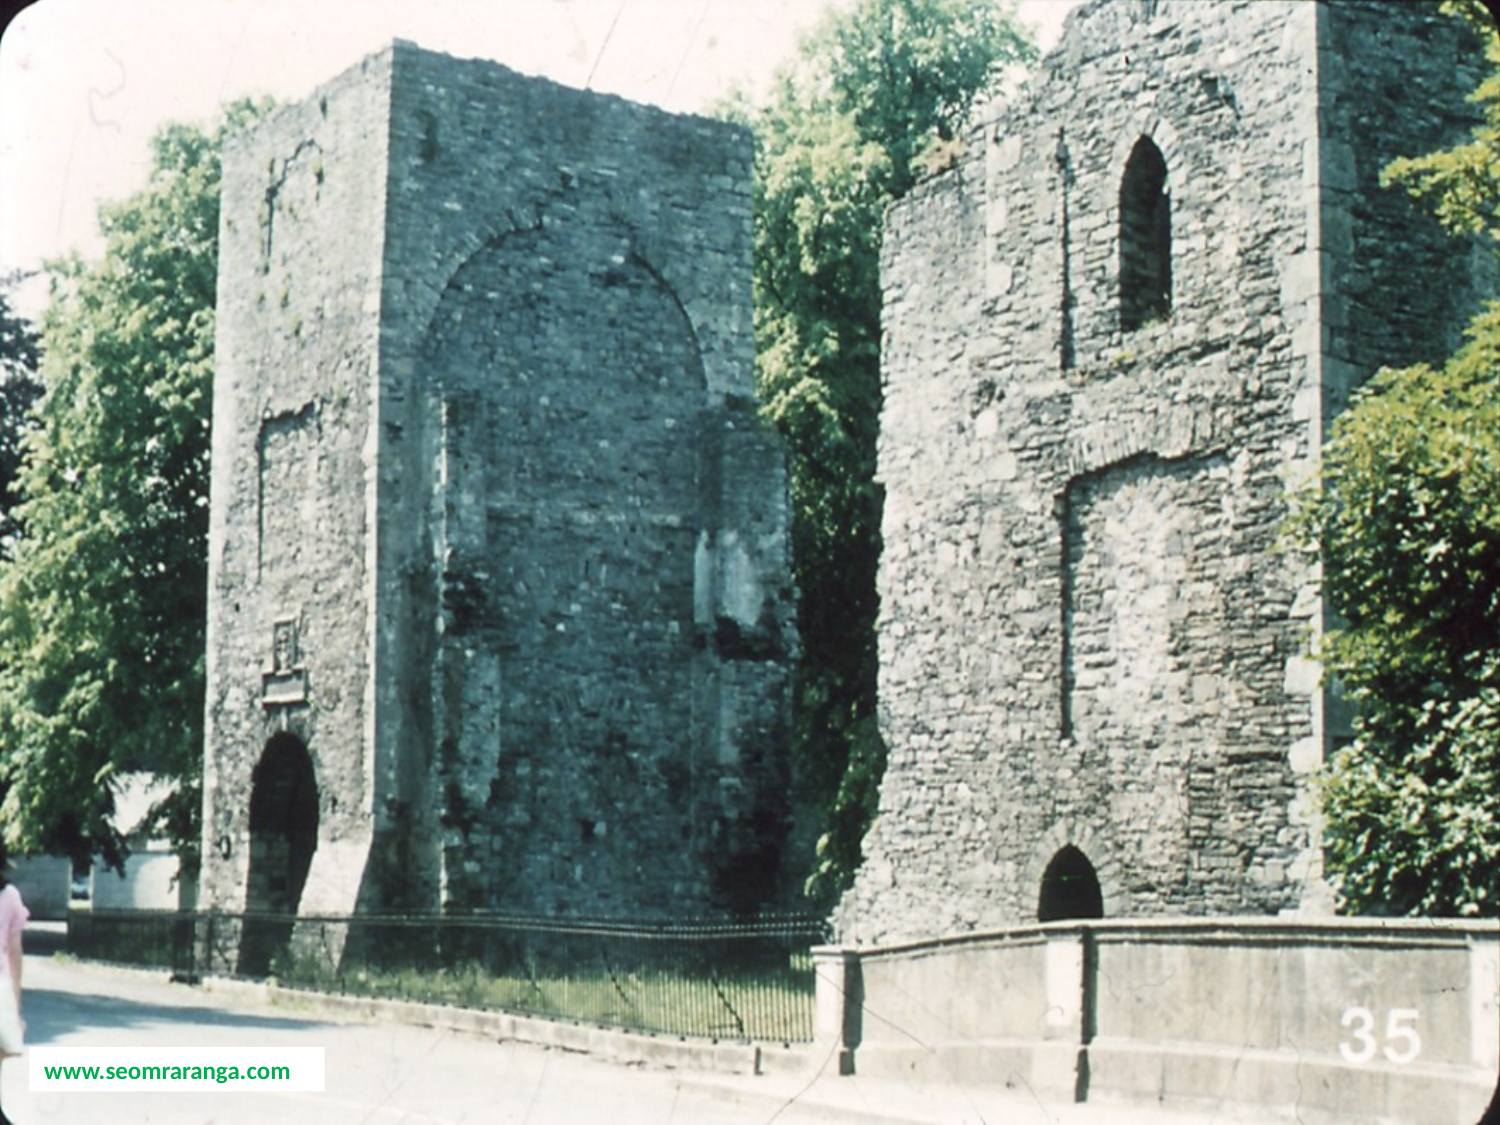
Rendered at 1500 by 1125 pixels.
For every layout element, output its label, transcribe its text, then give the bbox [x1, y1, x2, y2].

picture [0, 0, 1500, 1125]
text_box www.seomraranga.com [29, 1046, 325, 1092]
